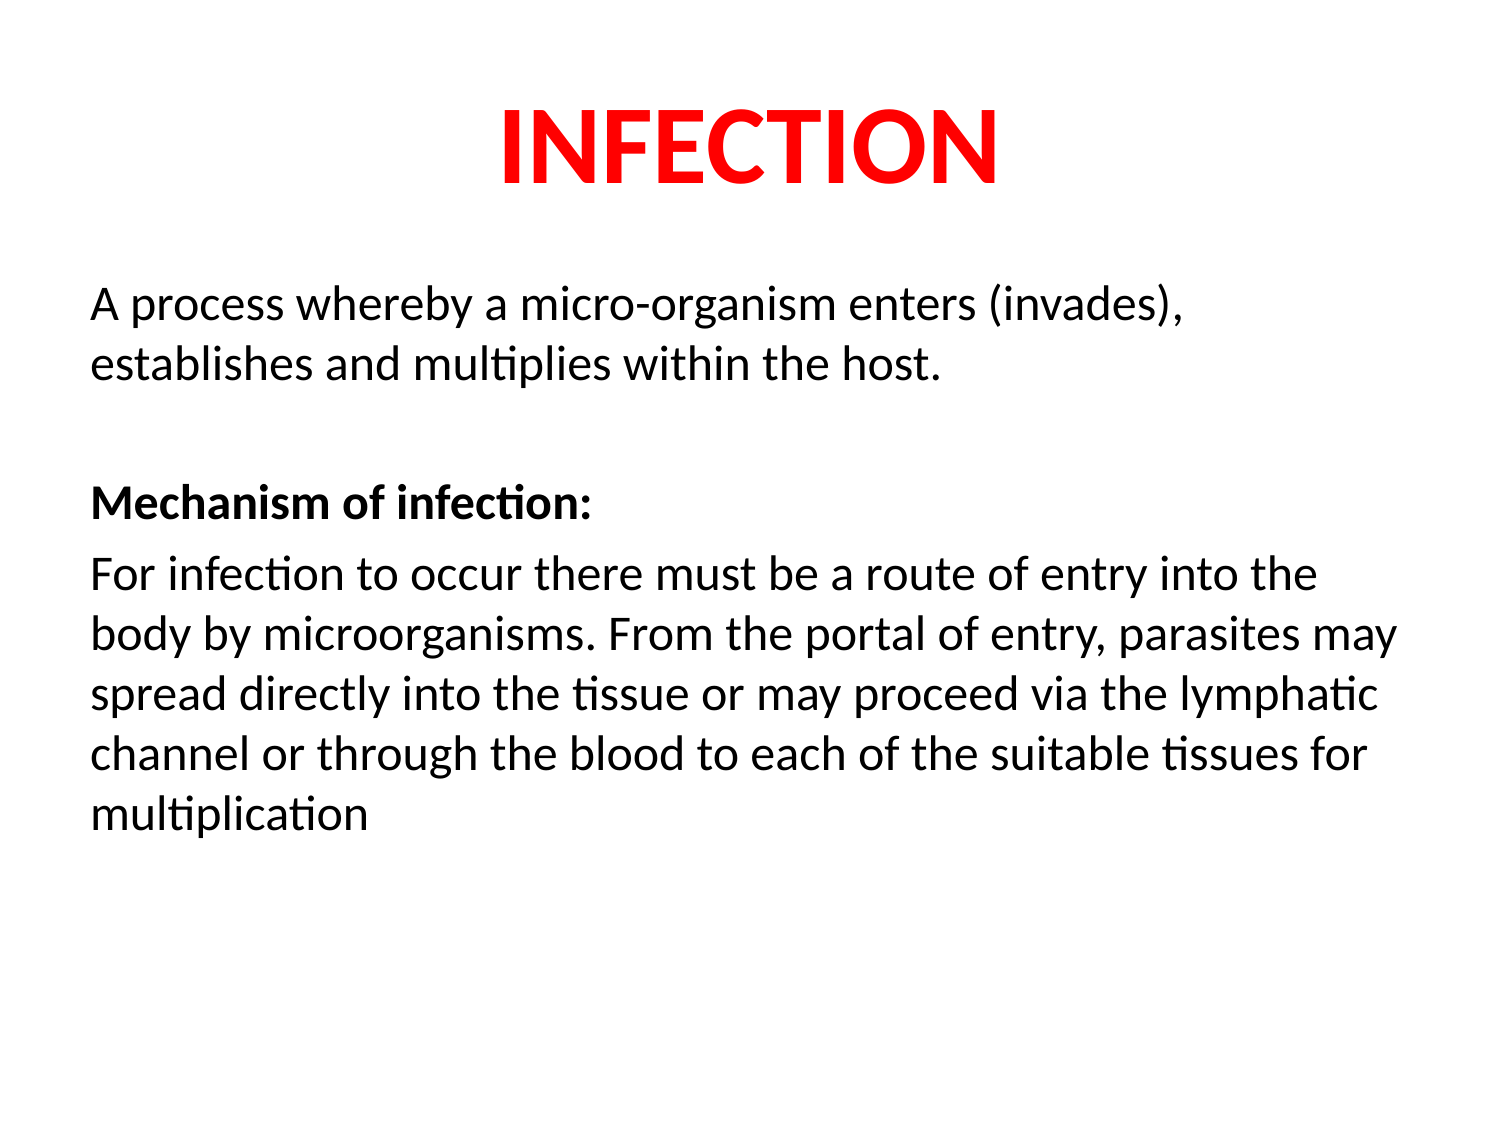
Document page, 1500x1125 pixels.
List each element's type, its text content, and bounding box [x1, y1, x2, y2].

list A process whereby a micro-organism enters (invades), establishes and multiplies within the host. Mechanism of infection: For infection to occur there must be a route of entry into the body by microorganisms. From the portal of entry, parasites may spread directly into the tissue or may proceed via the lymphatic channel or through the blood to each of the suitable tissues for multiplication [75, 262, 1425, 1005]
title INFECTION [75, 45, 1425, 233]
